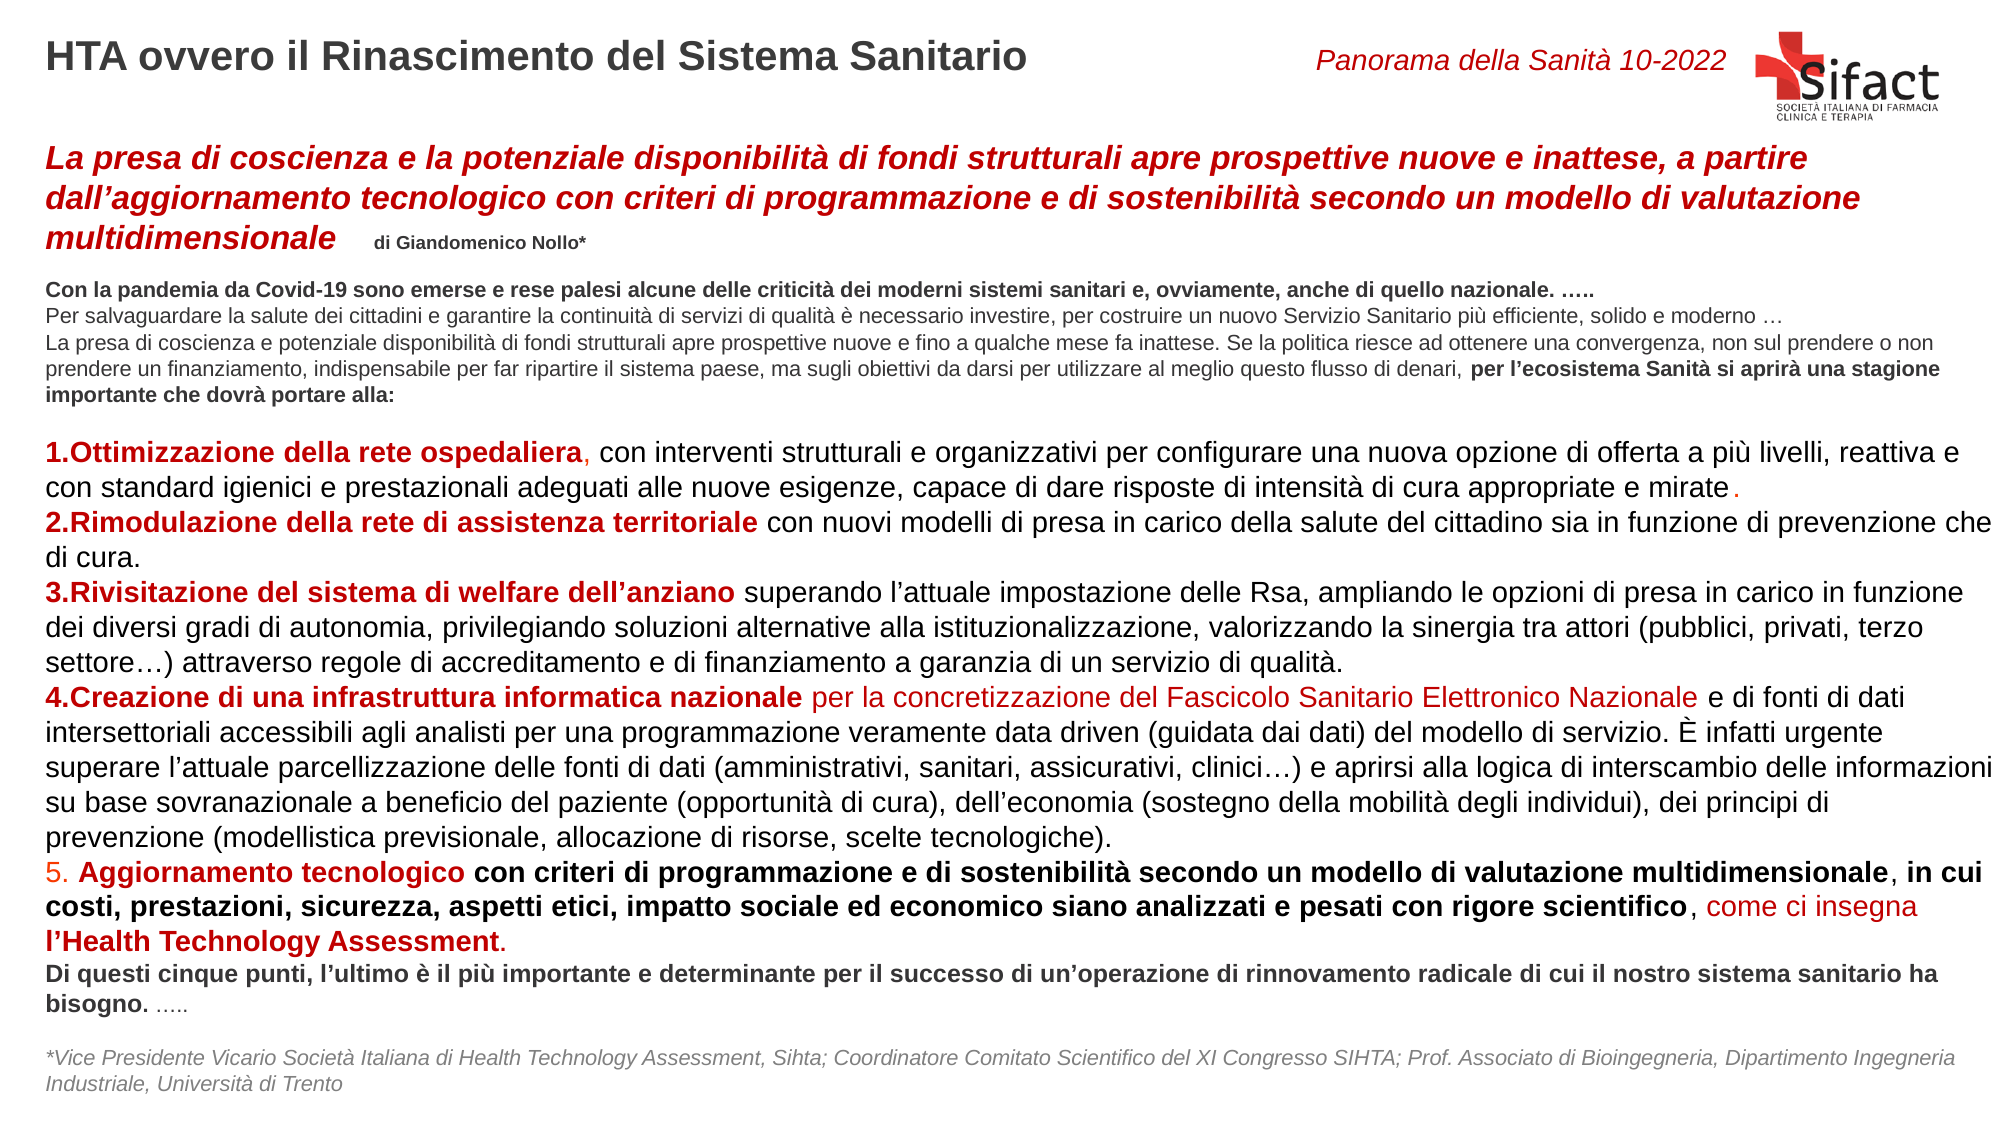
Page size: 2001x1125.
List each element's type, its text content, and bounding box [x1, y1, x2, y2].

picture [1745, 22, 1943, 125]
text_box HTA ovvero il Rinascimento del Sistema Sanitario Panorama della Sanità 10-2022 06/04/2022 La presa di coscienza e la potenziale disponibilità di fondi strutturali apre prospettive nuove e inattese, a partire dall’aggiornamento tecnologico con criteri di programmazione e di sostenibilità secondo un modello di valutazione multidimensionale di Giandomenico Nollo* Con la pandemia da Covid-19 sono emerse e rese palesi alcune delle criticità dei moderni sistemi sanitari e, ovviamente, anche di quello nazionale. ….. Per salvaguardare la salute dei cittadini e garantire la continuità di servizi di qualità è necessario investire, per costruire un nuovo Servizio Sanitario più efficiente, solido e moderno … La presa di coscienza e potenziale disponibilità di fondi strutturali apre prospettive nuove e fino a qualche mese fa inattese. Se la politica riesce ad ottenere una convergenza, non sul prendere o non prendere un finanziamento, indispensabile per far ripartire il sistema paese, ma sugli obiettivi da darsi per utilizzare al meglio questo flusso di denari, per l’ecosistema Sanità si aprirà una stagione importante che dovrà portare alla: Ottimizzazione della rete ospedaliera, con interventi strutturali e organizzativi per configurare una nuova opzione di offerta a più livelli, reattiva e con standard igienici e prestazionali adeguati alle nuove esigenze, capace di dare risposte di intensità di cura appropriate e mirate. Rimodulazione della rete di assistenza territoriale con nuovi modelli di presa in carico della salute del cittadino sia in funzione di prevenzione che di cura. Rivisitazione del sistema di welfare dell’anziano superando l’attuale impostazione delle Rsa, ampliando le opzioni di presa in carico in funzione dei diversi gradi di autonomia, privilegiando soluzioni alternative alla istituzionalizzazione, valorizzando la sinergia tra attori (pubblici, privati, terzo settore…) attraverso regole di accreditamento e di finanziamento a garanzia di un servizio di qualità. Creazione di una infrastruttura informatica nazionale per la concretizzazione del Fascicolo Sanitario Elettronico Nazionale e di fonti di dati intersettoriali accessibili agli analisti per una programmazione veramente data driven (guidata dai dati) del modello di servizio. È infatti urgente superare l’attuale parcellizzazione delle fonti di dati (amministrativi, sanitari, assicurativi, clinici…) e aprirsi alla logica di interscambio delle informazioni su base sovranazionale a beneficio del paziente (opportunità di cura), dell’economia (sostegno della mobilità degli individui), dei principi di prevenzione (modellistica previsionale, allocazione di risorse, scelte tecnologiche). Aggiornamento tecnologico con criteri di programmazione e di sostenibilità secondo un modello di valutazione multidimensionale, in cui costi, prestazioni, sicurezza, aspetti etici, impatto sociale ed economico siano analizzati e pesati con rigore scientifico, come ci insegna l’Health Technology Assessment. Di questi cinque punti, l’ultimo è il più importante e determinante per il successo di un’operazione di rinnovamento radicale di cui il nostro sistema sanitario ha bisogno. ….. *Vice Presidente Vicario Società Italiana di Health Technology Assessment, Sihta; Coordinatore Comitato Scientifico del XI Congresso SIHTA; Prof. Associato di Bioingegneria, Dipartimento Ingegneria Industriale, Università di Trento [45, 28, 2000, 1097]
